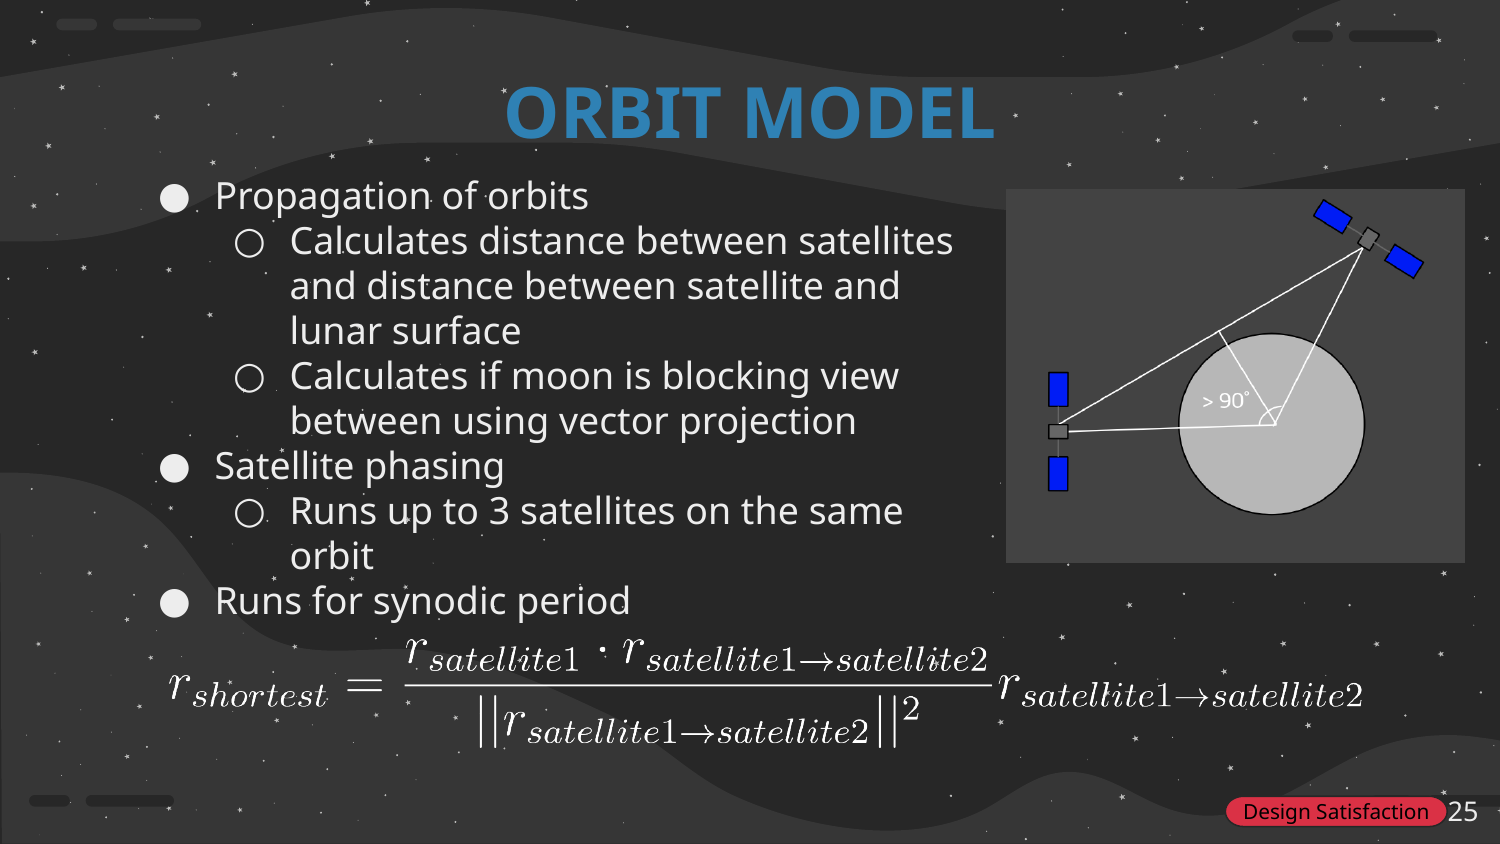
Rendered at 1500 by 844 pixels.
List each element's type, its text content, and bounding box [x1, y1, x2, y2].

picture [167, 638, 1362, 748]
text_box Design Satisfaction [1225, 796, 1448, 827]
slide_number ‹#› [1403, 779, 1494, 844]
picture [1005, 188, 1465, 563]
title ORBIT MODEL [124, 63, 1376, 157]
list Propagation of orbits Calculates distance between satellites and distance between satellite and lunar surface Calculates if moon is blocking view between using vector projection Satellite phasing Runs up to 3 satellites on the same orbit Runs for synodic period [124, 156, 988, 628]
